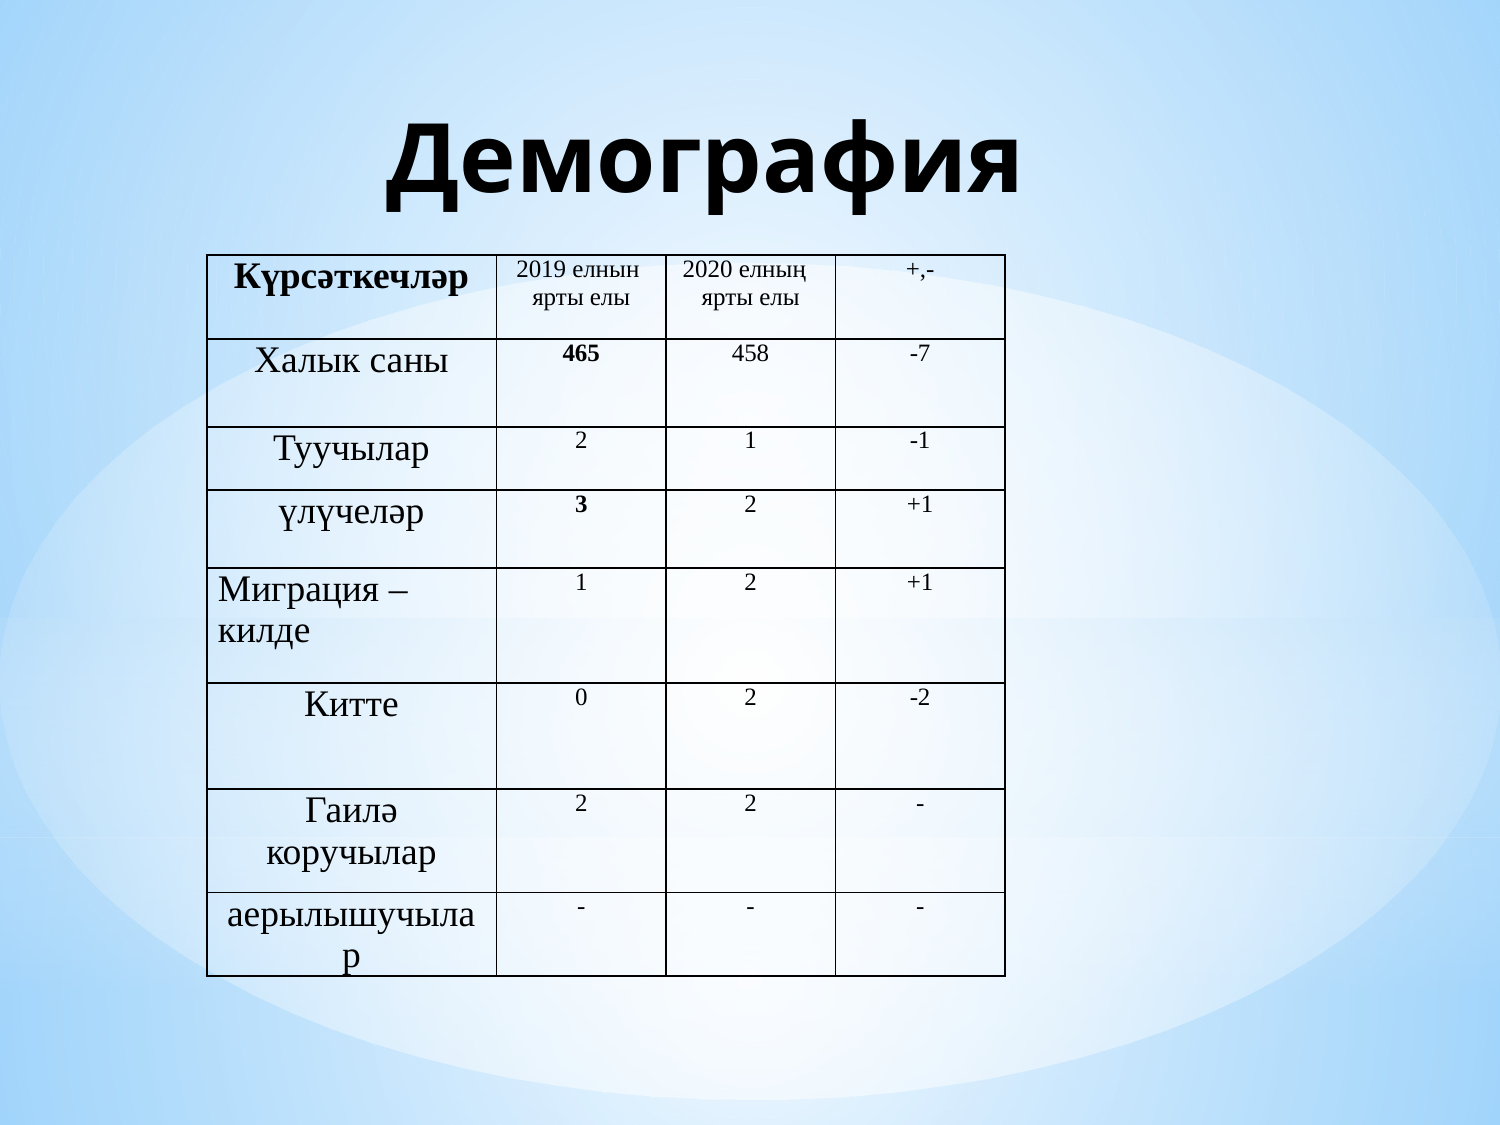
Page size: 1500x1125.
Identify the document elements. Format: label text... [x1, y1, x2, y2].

table_cell Китте [208, 684, 496, 788]
table_cell 2 [497, 428, 665, 489]
table_cell 2 [667, 491, 835, 567]
table_cell +1 [836, 491, 1004, 567]
title Демография [294, 88, 1117, 197]
table_cell -2 [836, 684, 1004, 788]
table_header +,- [836, 256, 1004, 338]
table_header 2019 елнын ярты елы [497, 256, 665, 338]
table_header 2020 елның ярты елы [667, 256, 835, 338]
table_cell үлүчеләр [208, 491, 496, 567]
table_cell +1 [836, 569, 1004, 682]
table_cell аерылышучылар [208, 893, 496, 975]
table_cell 465 [497, 340, 665, 426]
table_header Күрсәткечләр [208, 256, 496, 338]
table_cell Миграция – килде [208, 569, 496, 682]
table_cell - [836, 790, 1004, 892]
table_cell 0 [497, 684, 665, 788]
table_cell 1 [497, 569, 665, 682]
table_cell Халык саны [208, 340, 496, 426]
table_cell 3 [497, 491, 665, 567]
table_cell Гаилә коручылар [208, 790, 496, 892]
table_cell 2 [667, 790, 835, 892]
table_cell - [497, 893, 665, 975]
table_cell 2 [667, 569, 835, 682]
table_cell Туучылар [208, 428, 496, 489]
table_cell -7 [836, 340, 1004, 426]
table_cell - [836, 893, 1004, 975]
table_cell 1 [667, 428, 835, 489]
table_cell -1 [836, 428, 1004, 489]
table_cell 2 [667, 684, 835, 788]
table_cell 458 [667, 340, 835, 426]
table_cell 2 [497, 790, 665, 892]
table_cell - [667, 893, 835, 975]
